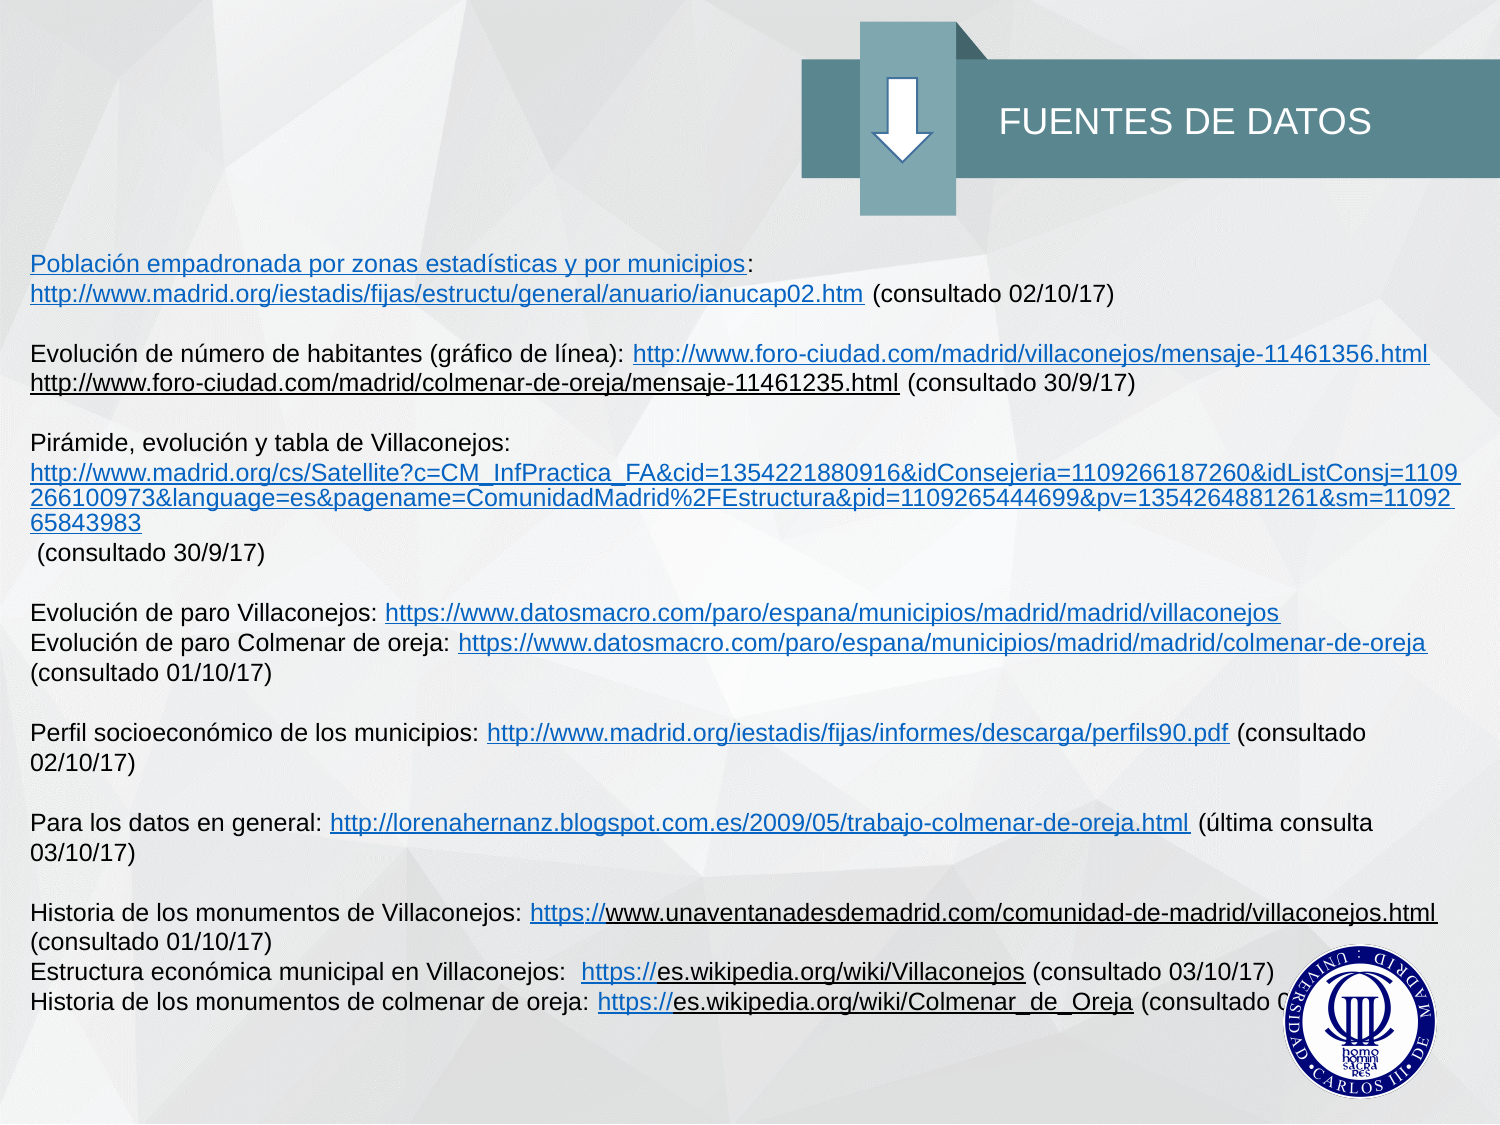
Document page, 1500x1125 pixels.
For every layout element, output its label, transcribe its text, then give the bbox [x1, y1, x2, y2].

text_box Población empadronada por zonas estadísticas y por municipios: http://www.madrid.org/iestadis/fijas/estructu/general/anuario/ianucap02.htm (consultado 02/10/17) Evolución de número de habitantes (gráfico de línea): http://www.foro-ciudad.com/madrid/villaconejos/mensaje-11461356.html http://www.foro-ciudad.com/madrid/colmenar-de-oreja/mensaje-11461235.html (consultado 30/9/17) Pirámide, evolución y tabla de Villaconejos: http://www.madrid.org/cs/Satellite?c=CM_InfPractica_FA&cid=1354221880916&idConsejeria=1109266187260&idListConsj=1109266100973&language=es&pagename=ComunidadMadrid%2FEstructura&pid=1109265444699&pv=1354264881261&sm=1109265843983 (consultado 30/9/17) Evolución de paro Villaconejos: https://www.datosmacro.com/paro/espana/municipios/madrid/madrid/villaconejos Evolución de paro Colmenar de oreja: https://www.datosmacro.com/paro/espana/municipios/madrid/madrid/colmenar-de-oreja (consultado 01/10/17) Perfil socioeconómico de los municipios: http://www.madrid.org/iestadis/fijas/informes/descarga/perfils90.pdf (consultado 02/10/17) Para los datos en general: http://lorenahernanz.blogspot.com.es/2009/05/trabajo-colmenar-de-oreja.html (última consulta 03/10/17) Historia de los monumentos de Villaconejos: https://www.unaventanadesdemadrid.com/comunidad-de-madrid/villaconejos.html (consultado 01/10/17) Estructura económica municipal en Villaconejos: https://es.wikipedia.org/wiki/Villaconejos (consultado 03/10/17) Historia de los monumentos de colmenar de oreja: https://es.wikipedia.org/wiki/Colmenar_de_Oreja (consultado 03/10/17) [15, 239, 1480, 1033]
picture [0, 0, 1500, 1125]
text_box [870, 77, 935, 164]
text_box FUENTES DE DATOS [983, 89, 1480, 150]
